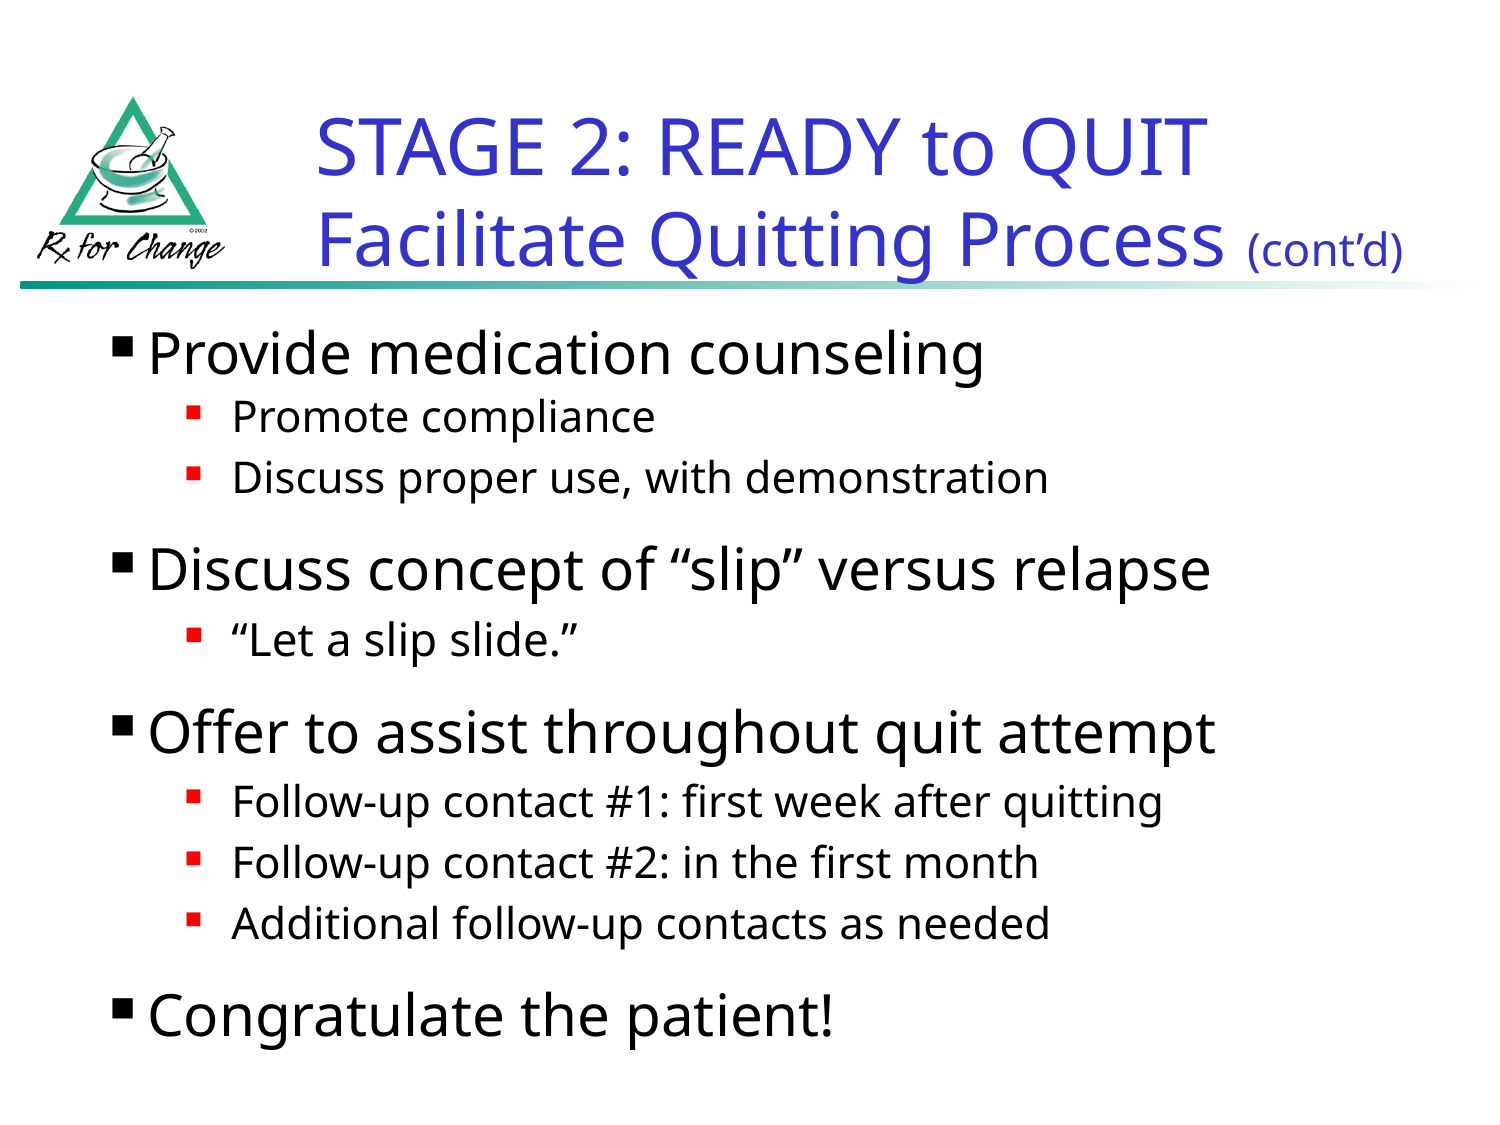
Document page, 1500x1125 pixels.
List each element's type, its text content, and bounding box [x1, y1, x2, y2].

picture [37, 96, 225, 269]
list Provide medication counseling Promote compliance Discuss proper use, with demonstration Discuss concept of “slip” versus relapse “Let a slip slide.” Offer to assist throughout quit attempt Follow-up contact #1: first week after quitting Follow-up contact #2: in the first month Additional follow-up contacts as needed Congratulate the patient! [94, 308, 1422, 1074]
title STAGE 2: READY to QUIT Facilitate Quitting Process (cont’d) [299, 101, 1452, 289]
